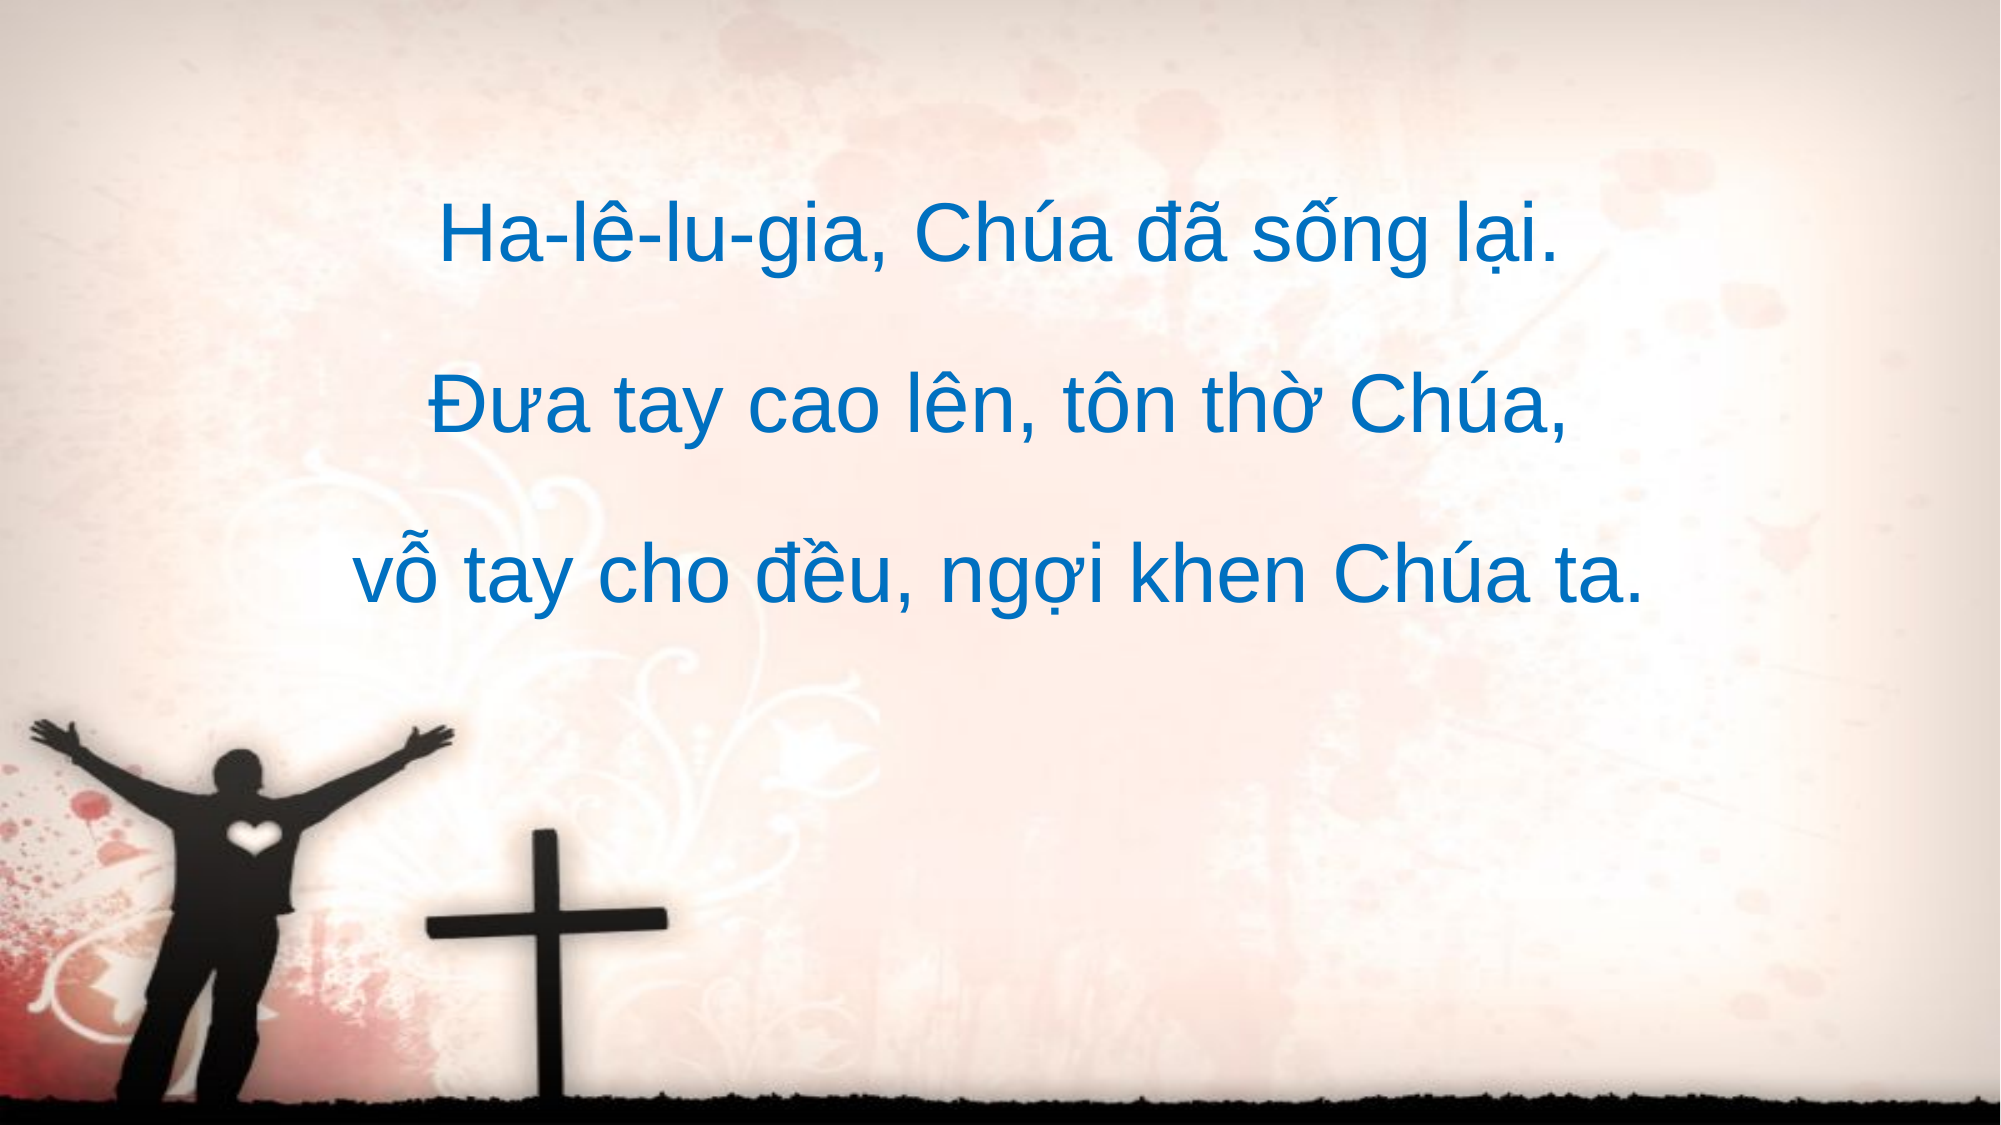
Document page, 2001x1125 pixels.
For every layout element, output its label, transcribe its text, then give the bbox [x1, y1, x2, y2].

list Ha-lê-lu-gia, Chúa đã sống lại. Đưa tay cao lên, tôn thờ Chúa, vỗ tay cho đều, ngợi khen Chúa ta. [0, 0, 2000, 1125]
